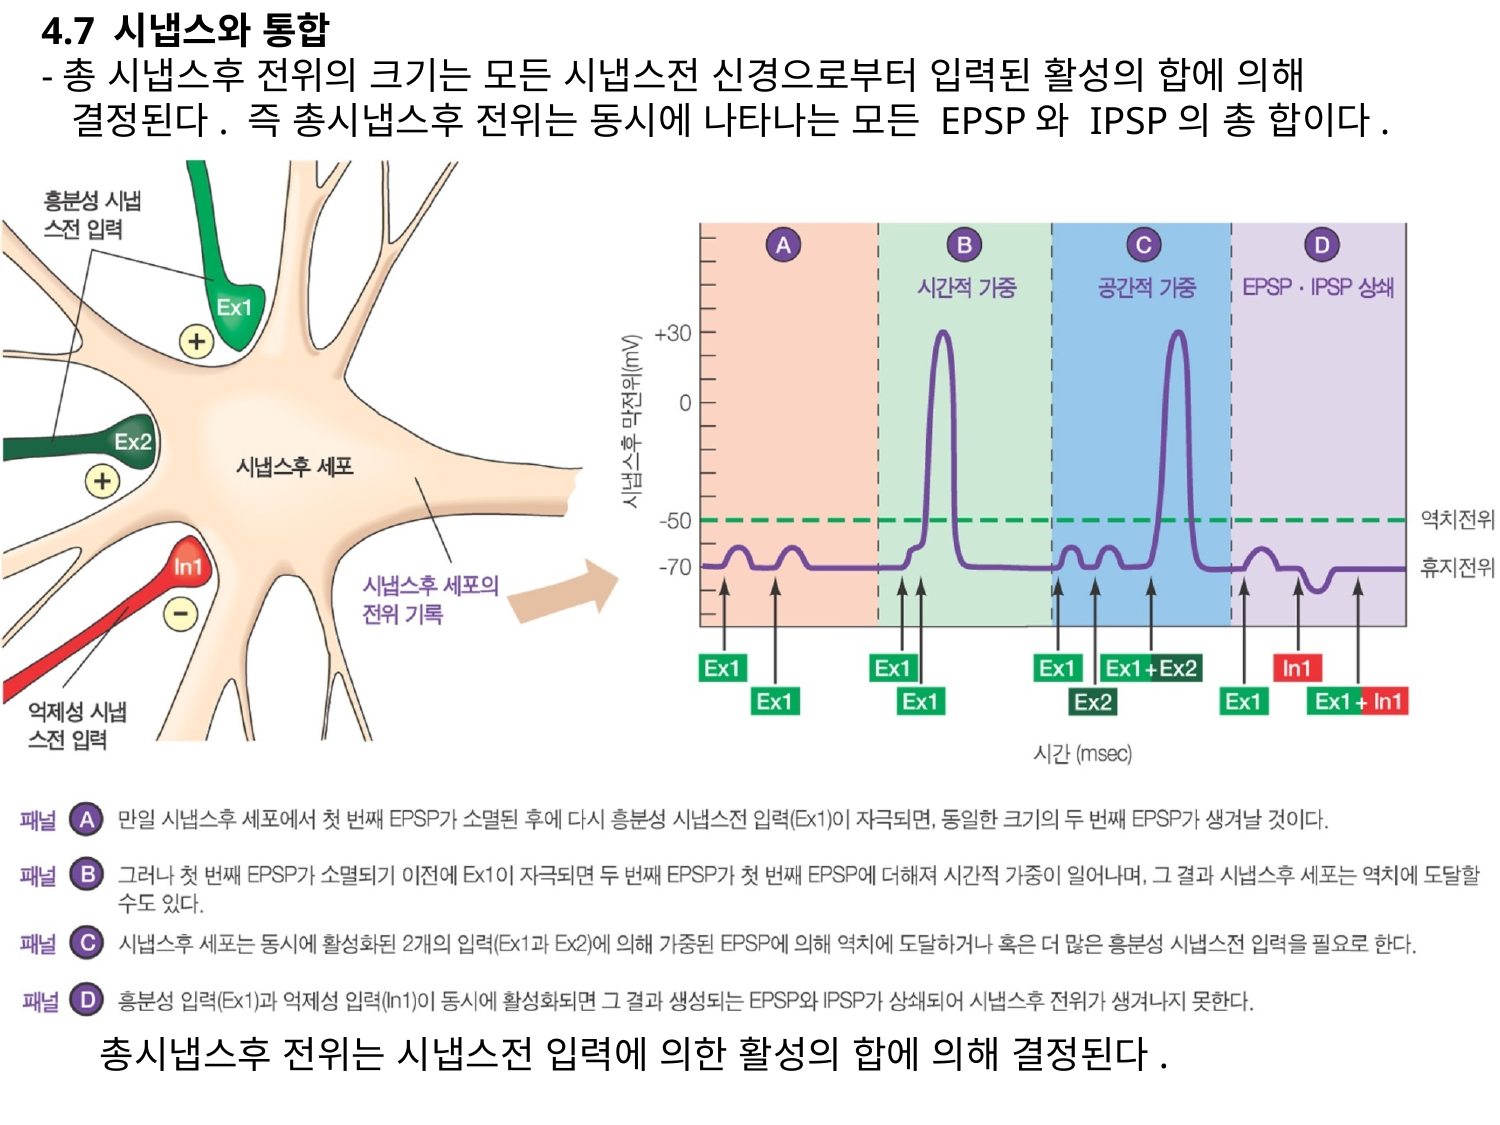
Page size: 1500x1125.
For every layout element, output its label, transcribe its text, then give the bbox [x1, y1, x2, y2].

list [0, 148, 1500, 1037]
text_box 총시냅스후 전위는 시냅스전 입력에 의한 활성의 합에 의해 결정된다. [85, 1044, 1184, 1084]
text_box 4.7 시냅스와 통합 -총 시냅스후 전위의 크기는 모든 시냅스전 신경으로부터 입력된 활성의 합에 의해 결정된다. 즉 총시냅스후 전위는 동시에 나타나는 모든 EPSP와 IPSP의 총 합이다. [26, 0, 1406, 147]
